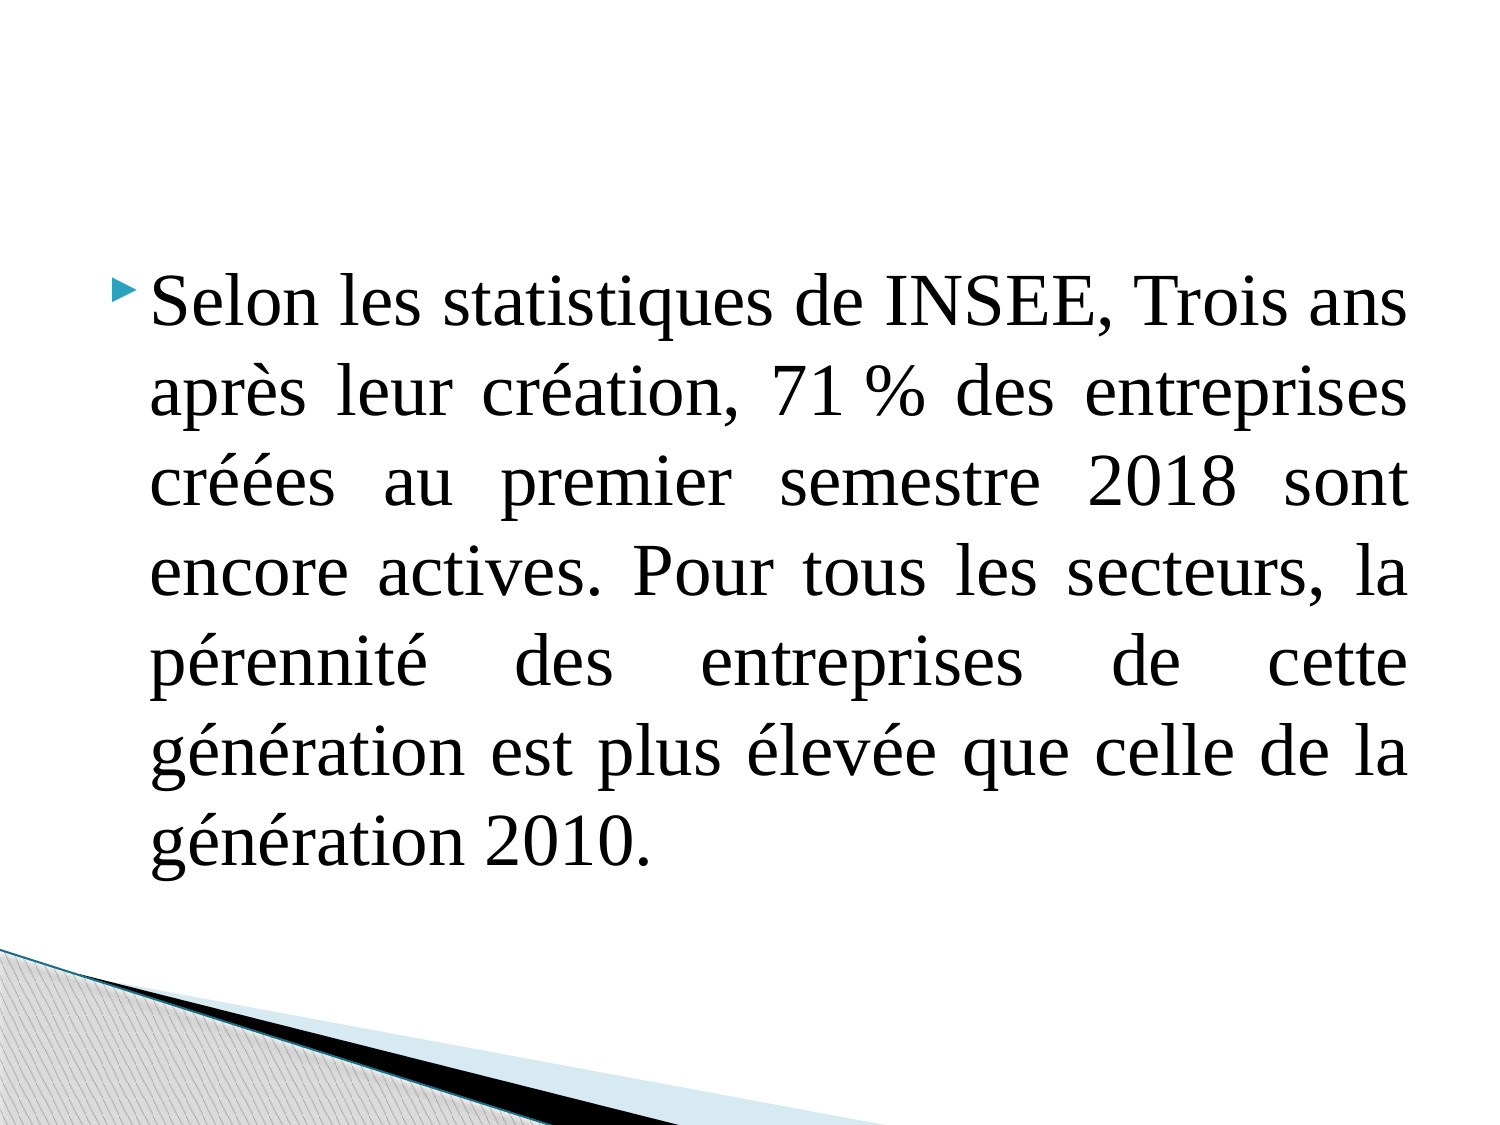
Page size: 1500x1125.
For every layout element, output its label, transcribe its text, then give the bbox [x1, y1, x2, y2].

list Selon les statistiques de INSEE, Trois ans après leur création, 71 % des entreprises créées au premier semestre 2018 sont encore actives. Pour tous les secteurs, la pérennité des entreprises de cette génération est plus élevée que celle de la génération 2010. [75, 243, 1425, 986]
